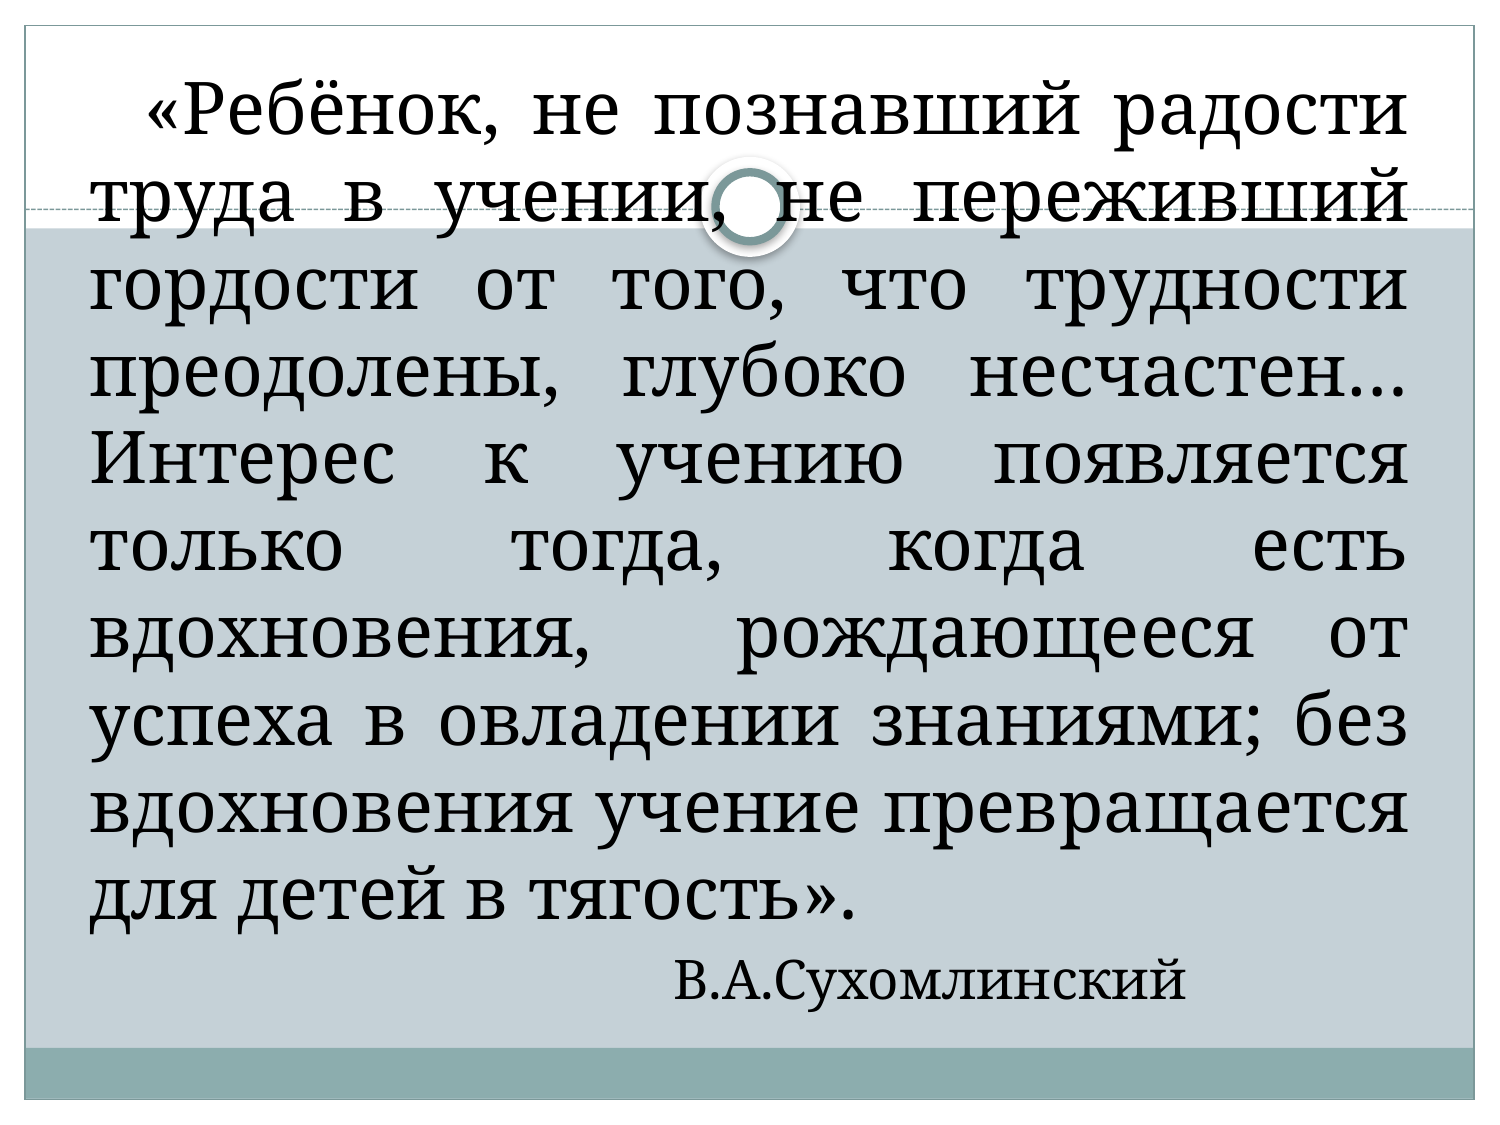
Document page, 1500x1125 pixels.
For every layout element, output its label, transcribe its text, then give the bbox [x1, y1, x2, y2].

list «Ребёнок, не познавший радости труда в учении, не переживший гордости от того, что трудности преодолены, глубоко несчастен… Интерес к учению появляется только тогда, когда есть вдохновения, рождающееся от успеха в овладении знаниями; без вдохновения учение превращается для детей в тягость». В.А.Сухомлинский [75, 54, 1425, 1047]
